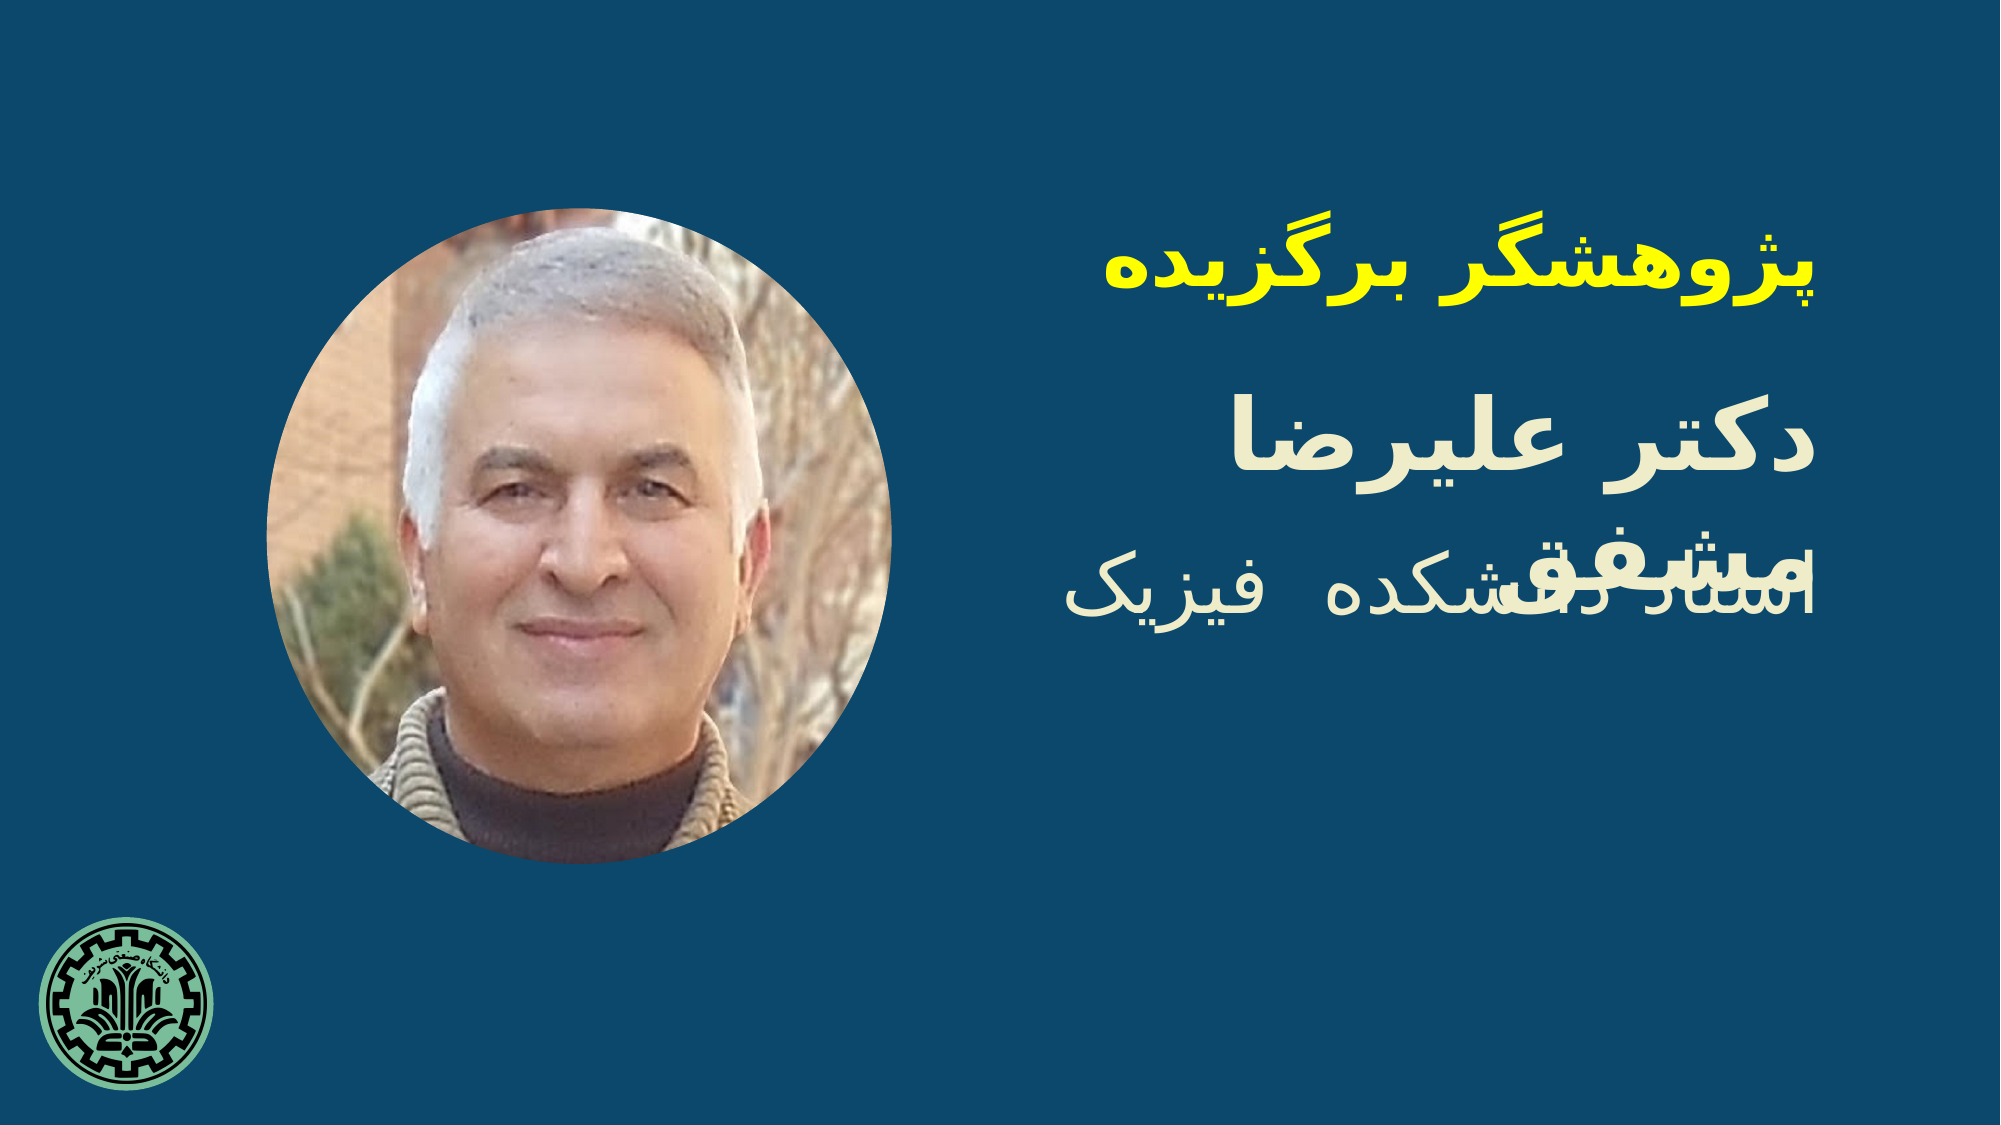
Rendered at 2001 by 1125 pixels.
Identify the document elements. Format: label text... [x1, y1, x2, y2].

text_box [207, 968, 215, 1040]
text_box استاد دانشکده فيزيک [924, 522, 1836, 638]
text_box [91, 916, 161, 923]
picture [46, 923, 207, 1084]
text_box [90, 1084, 163, 1092]
text_box [37, 966, 46, 1042]
text_box دکتر علیرضا مشفق [924, 363, 1836, 522]
picture [266, 208, 892, 864]
text_box پژوهشگر برگزیده [924, 195, 1836, 311]
